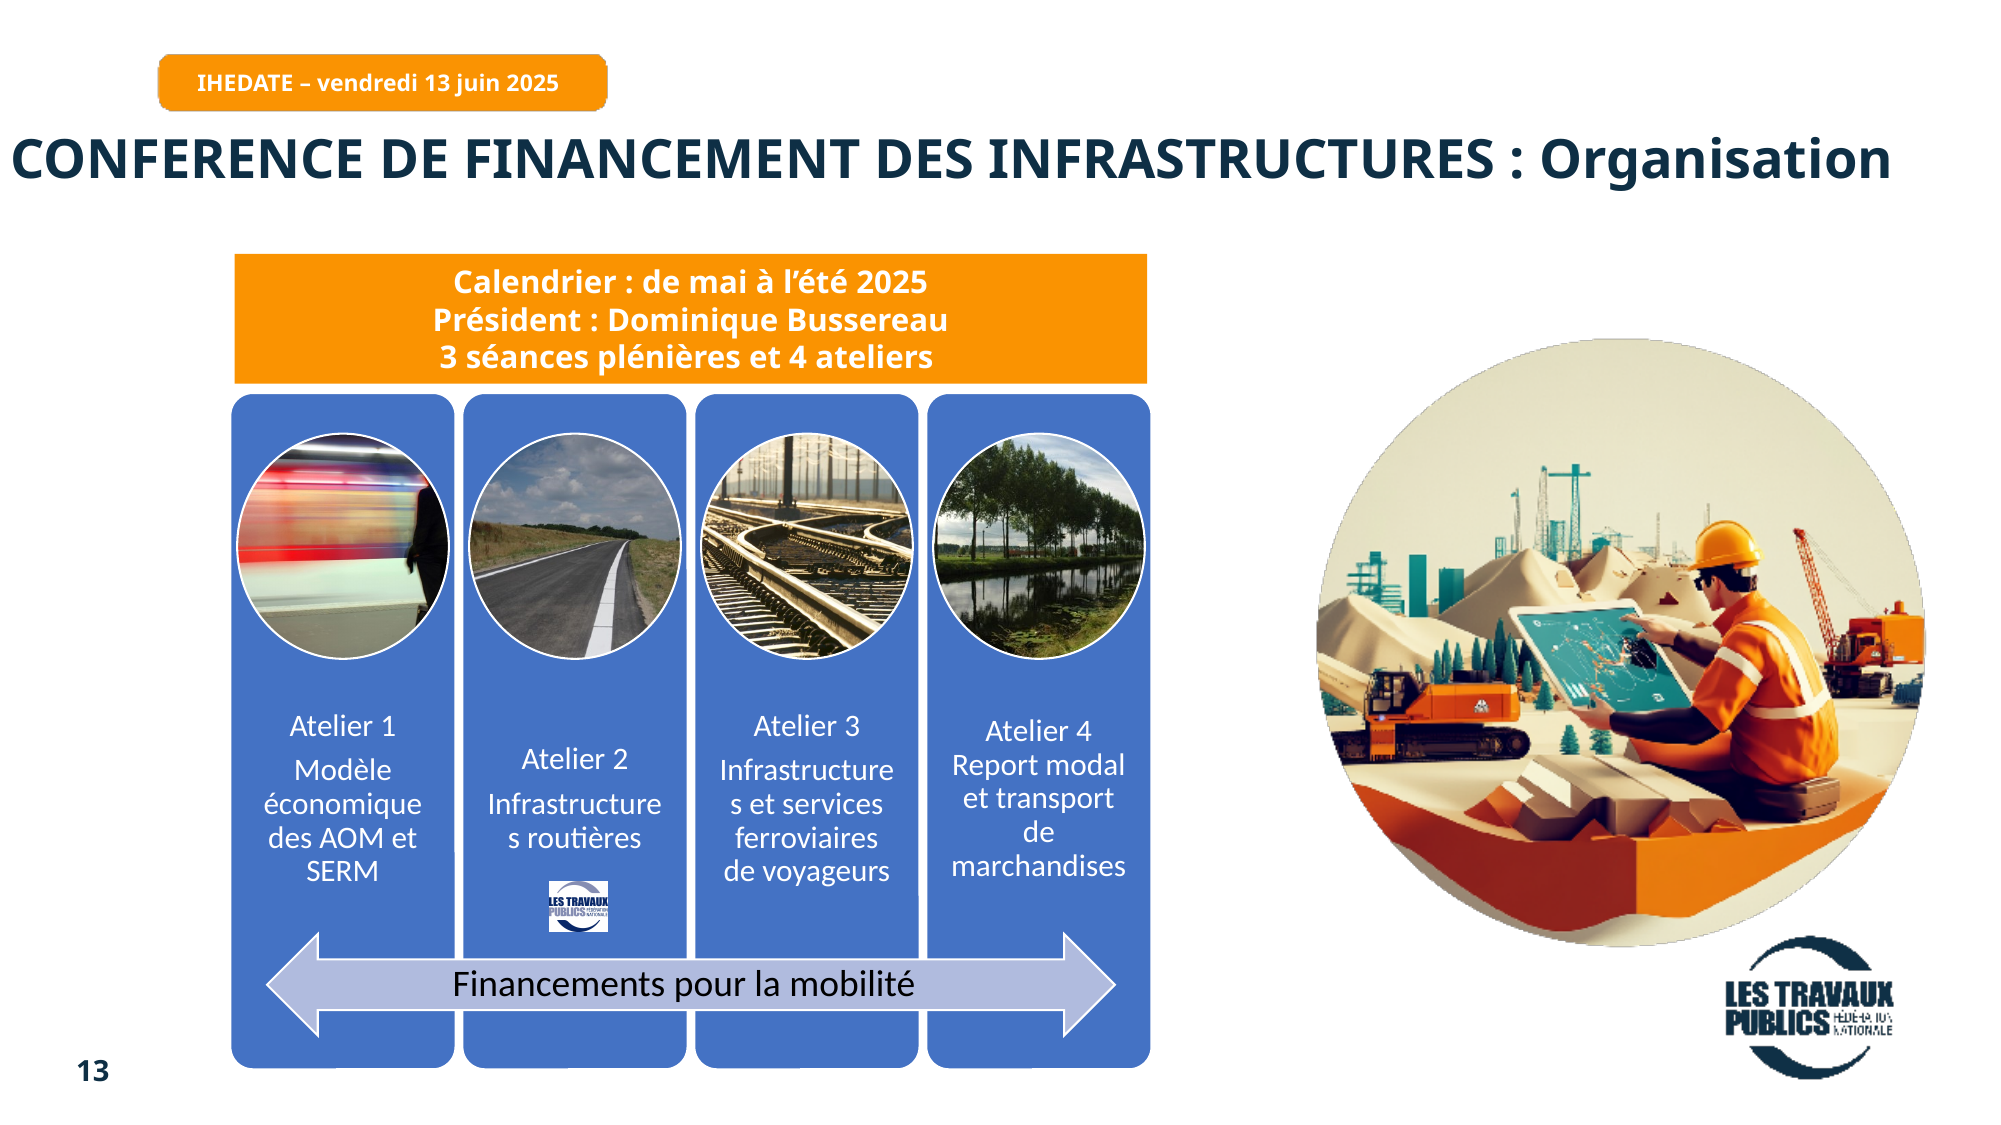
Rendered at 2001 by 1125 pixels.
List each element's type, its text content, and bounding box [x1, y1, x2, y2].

list IHEDATE – vendredi 13 juin 2025 [163, 55, 594, 113]
picture [141, 25, 617, 98]
text_box Calendrier : de mai à l’été 2025 Président : Dominique Bussereau 3 séances plénières et 4 ateliers [234, 253, 1148, 384]
title CONFERENCE DE FINANCEMENT DES INFRASTRUCTURES : Organisation [0, 98, 1953, 224]
picture [549, 881, 608, 932]
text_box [230, 392, 1152, 1070]
picture [1256, 294, 1959, 1100]
slide_number 13 [61, 1042, 512, 1103]
